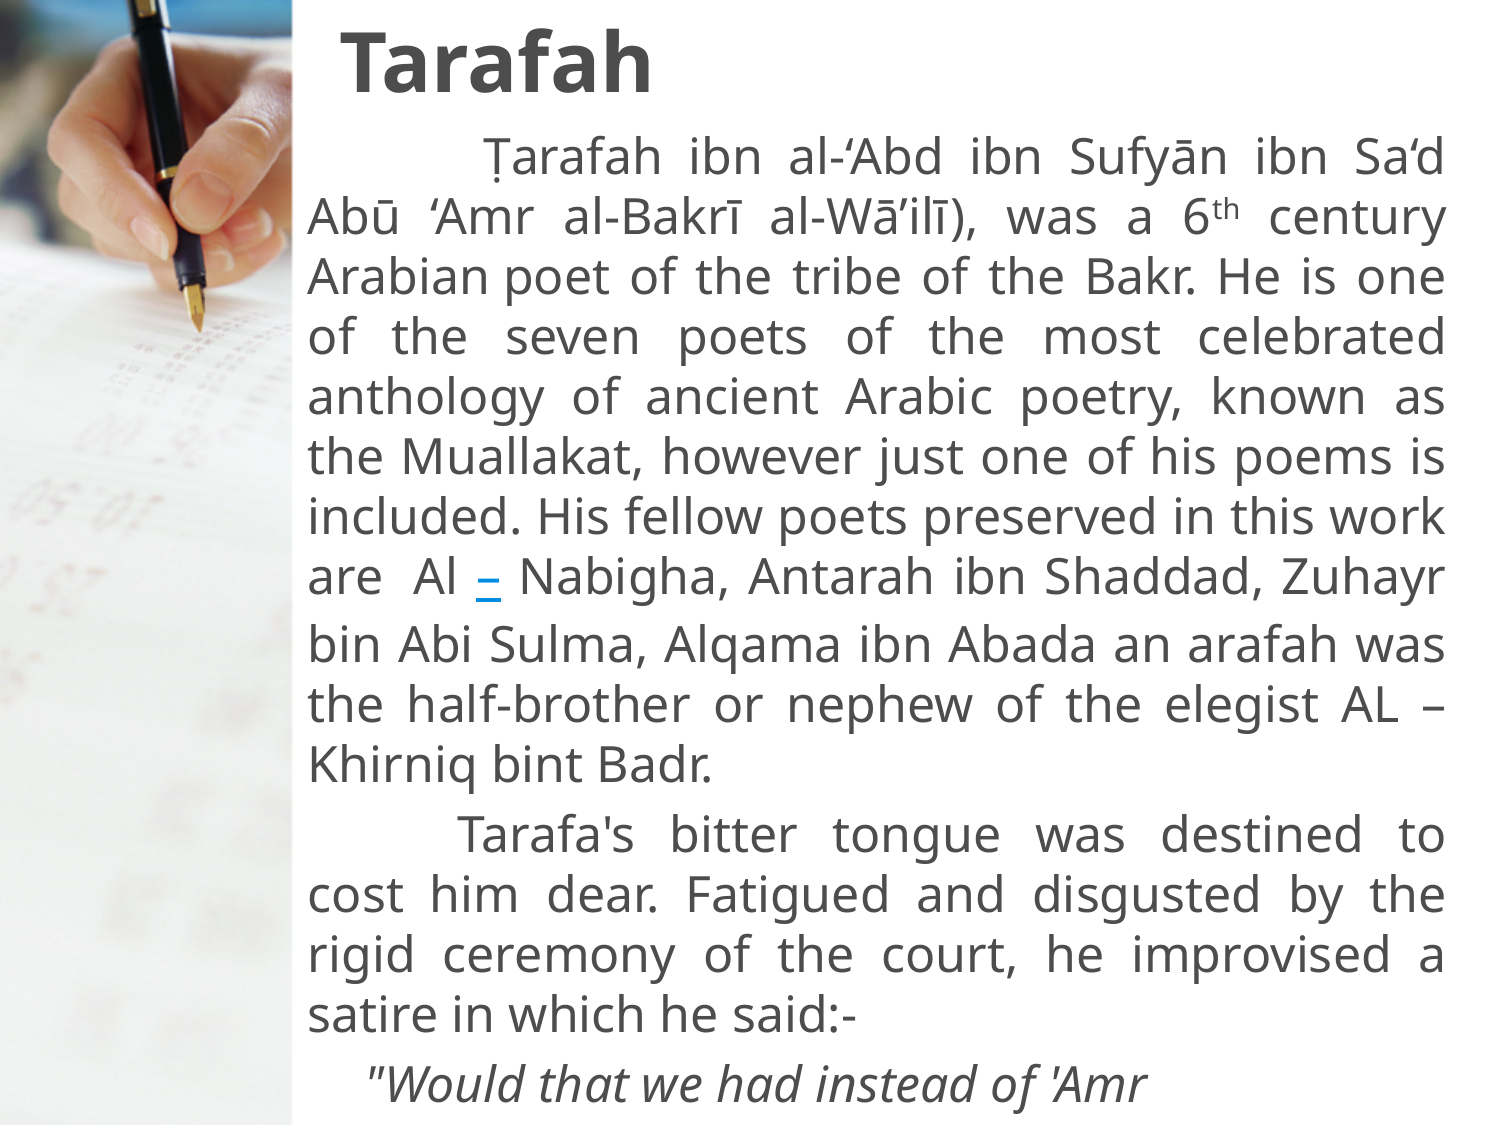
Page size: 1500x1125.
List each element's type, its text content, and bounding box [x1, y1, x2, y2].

list Ṭarafah ibn al-‘Abd ibn Sufyān ibn Sa‘d Abū ‘Amr al-Bakrī al-Wā’ilī), was a 6th century Arabian poet of the tribe of the Bakr. He is one of the seven poets of the most celebrated anthology of ancient Arabic poetry, known as the Muallakat, however just one of his poems is included. His fellow poets preserved in this work are Al – Nabigha, Antarah ibn Shaddad, Zuhayr bin Abi Sulma, Alqama ibn Abada an arafah was the half-brother or nephew of the elegist AL – Khirniq bint Badr. Tarafa's bitter tongue was destined to cost him dear. Fatigued and disgusted by the rigid ceremony of the court, he improvised a satire in which he said:- "Would that we had instead of 'Amr A milch-ewe bleating round our tent” [292, 116, 1463, 938]
title Tarafah [324, 0, 1463, 116]
picture [0, 0, 1500, 1125]
